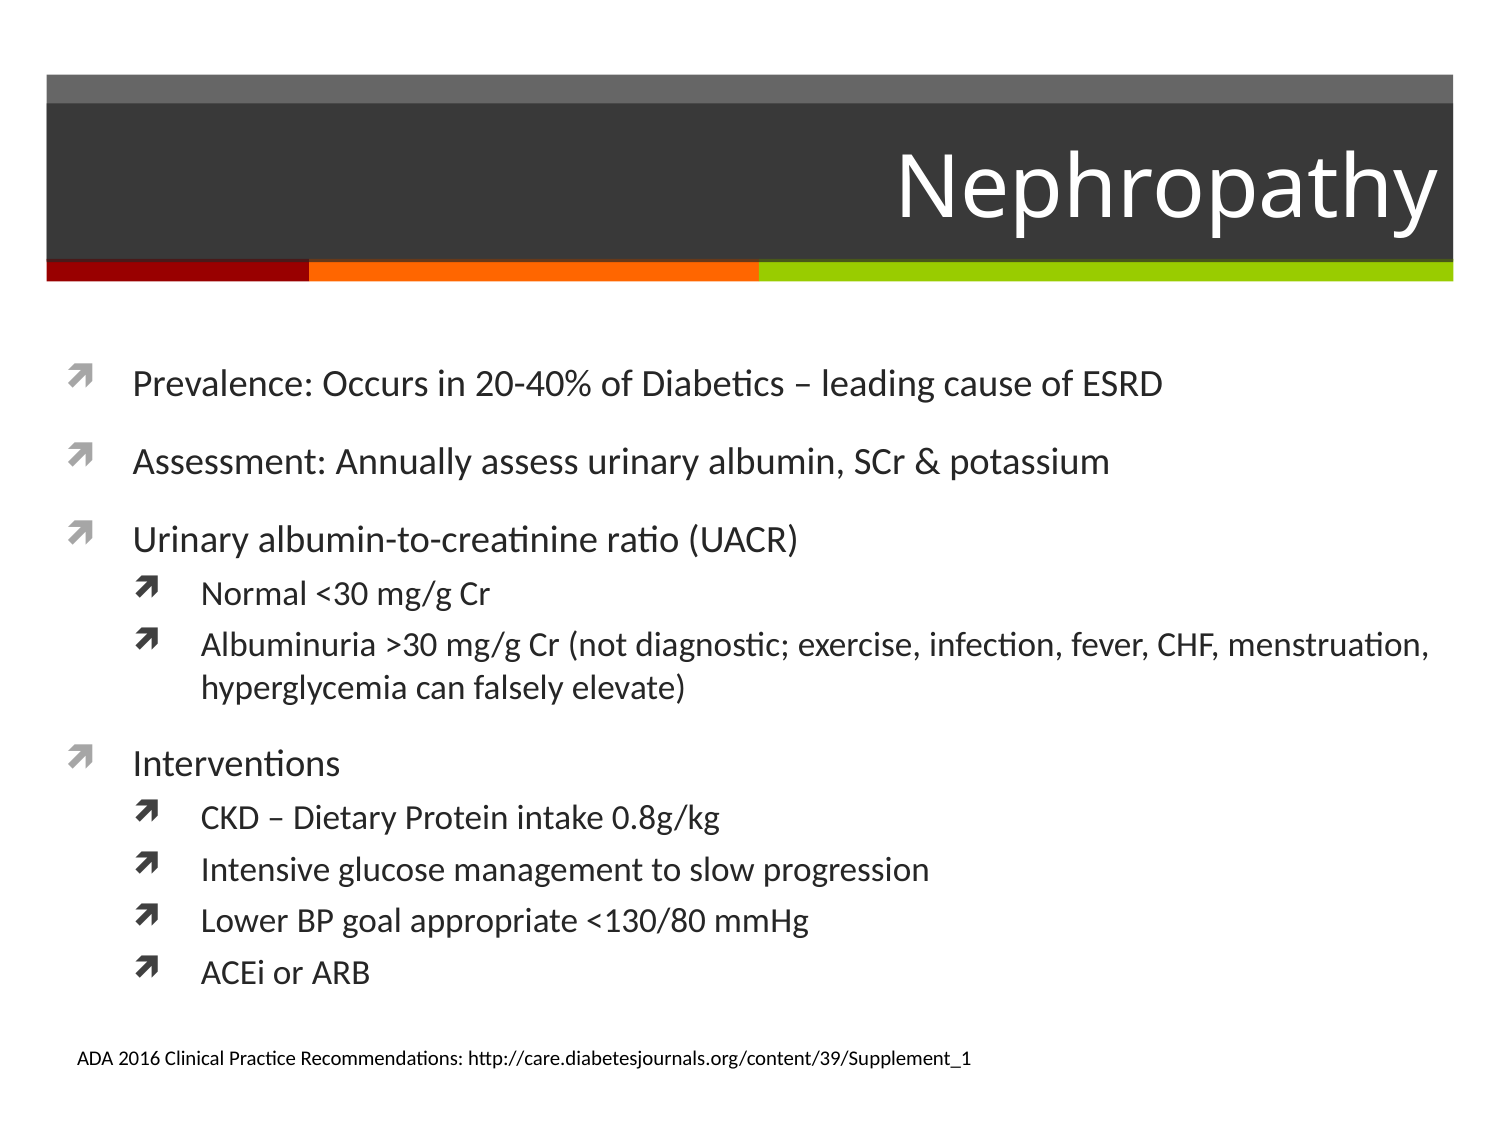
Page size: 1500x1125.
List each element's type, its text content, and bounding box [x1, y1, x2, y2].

title Nephropathy [46, 103, 1454, 263]
list Prevalence: Occurs in 20-40% of Diabetics – leading cause of ESRD Assessment: Annually assess urinary albumin, SCr & potassium Urinary albumin-to-creatinine ratio (UACR) Normal <30 mg/g Cr Albuminuria >30 mg/g Cr (not diagnostic; exercise, infection, fever, CHF, menstruation, hyperglycemia can falsely elevate) Interventions CKD – Dietary Protein intake 0.8g/kg Intensive glucose management to slow progression Lower BP goal appropriate <130/80 mmHg ACEi or ARB [50, 350, 1454, 1005]
text_box ADA 2016 Clinical Practice Recommendations: http://care.diabetesjournals.org/content/39/Supplement_1 [62, 1037, 1263, 1078]
